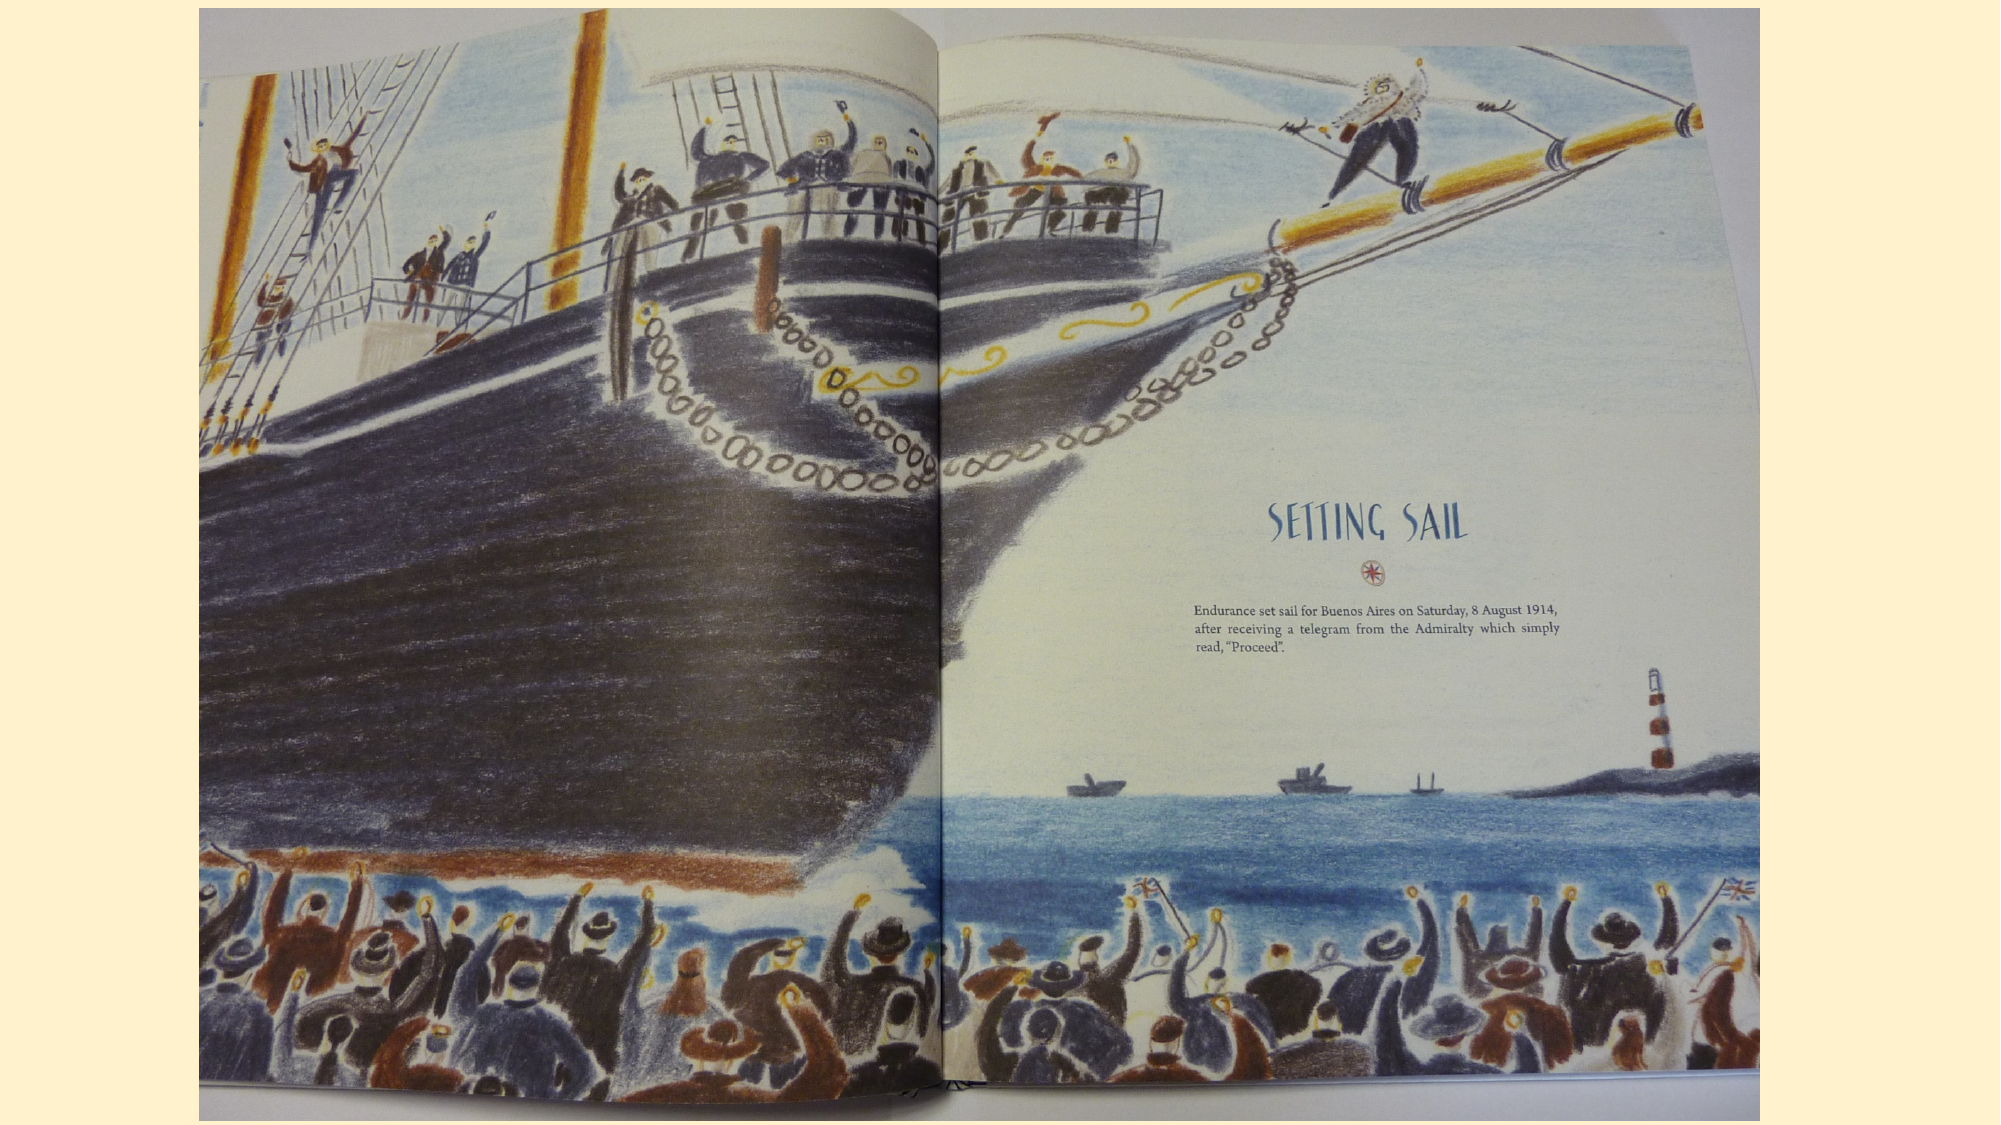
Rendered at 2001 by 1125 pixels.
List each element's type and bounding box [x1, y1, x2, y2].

picture [199, 8, 1760, 1121]
